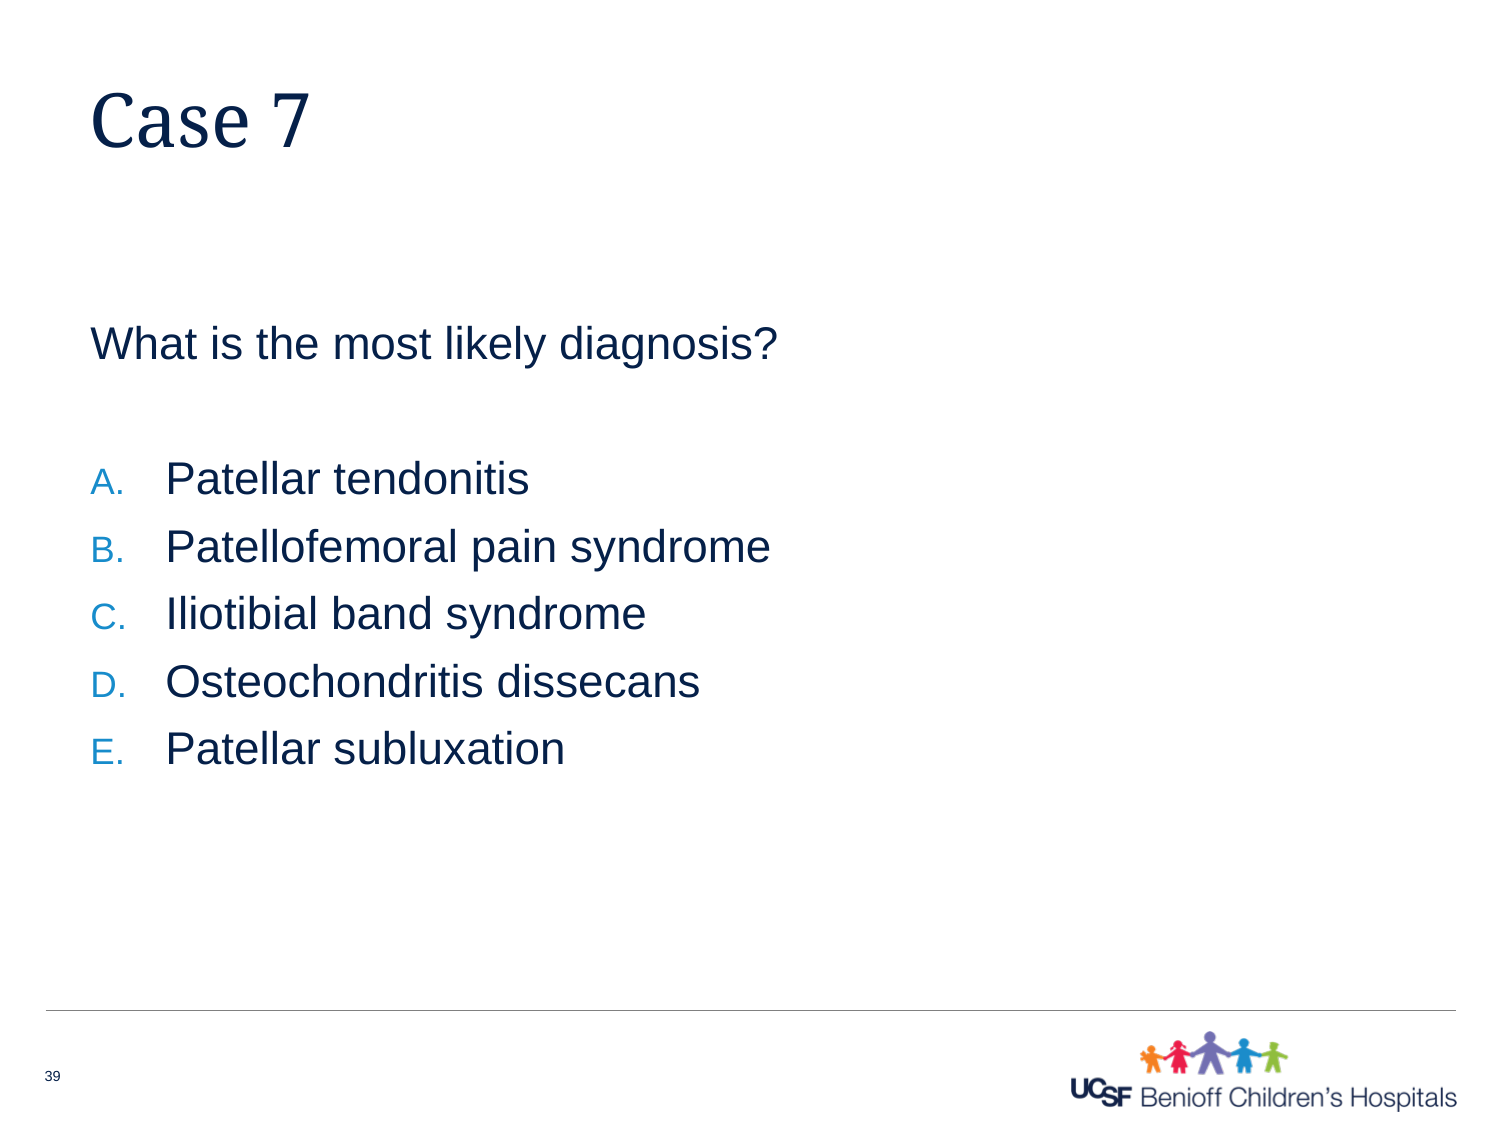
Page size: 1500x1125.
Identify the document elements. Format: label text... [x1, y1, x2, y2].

title Case 7 [74, 69, 1416, 170]
picture [1071, 1031, 1457, 1112]
list What is the most likely diagnosis? Patellar tendonitis Patellofemoral pain syndrome Iliotibial band syndrome Osteochondritis dissecans Patellar subluxation [75, 306, 1411, 948]
slide_number 39 [44, 1058, 85, 1085]
